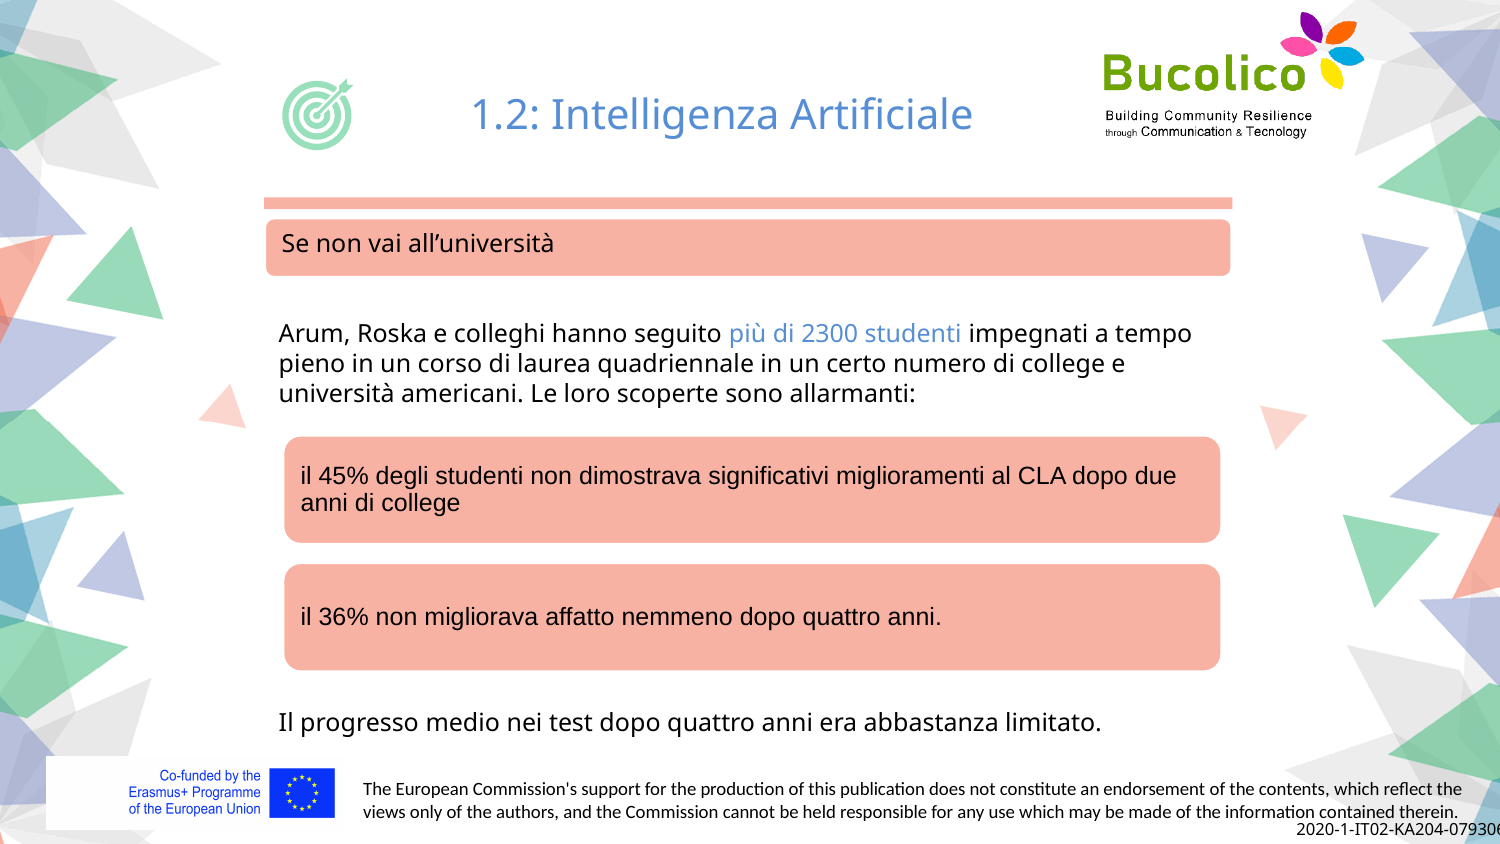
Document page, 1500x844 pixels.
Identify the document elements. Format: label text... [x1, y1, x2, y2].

picture [0, 0, 1500, 844]
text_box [282, 432, 1223, 675]
list 1.2: Intelligenza Artificiale [410, 65, 1034, 161]
text_box [262, 195, 1235, 211]
text_box The European Commission's support for the production of this publication does not constitute an endorsement of the contents, which reflect the views only of the authors, and the Commission cannot be held responsible for any use which may be made of the information contained therein. [348, 769, 1486, 830]
text_box Arum, Roska e colleghi hanno seguito più di 2300 studenti impegnati a tempo pieno in un corso di laurea quadriennale in un certo numero di college e università americani. Le loro scoperte sono allarmanti: Il progresso medio nei test dopo quattro anni era abbastanza limitato. [264, 310, 1283, 744]
text_box [280, 76, 356, 153]
text_box Se non vai all’università [261, 215, 1235, 281]
